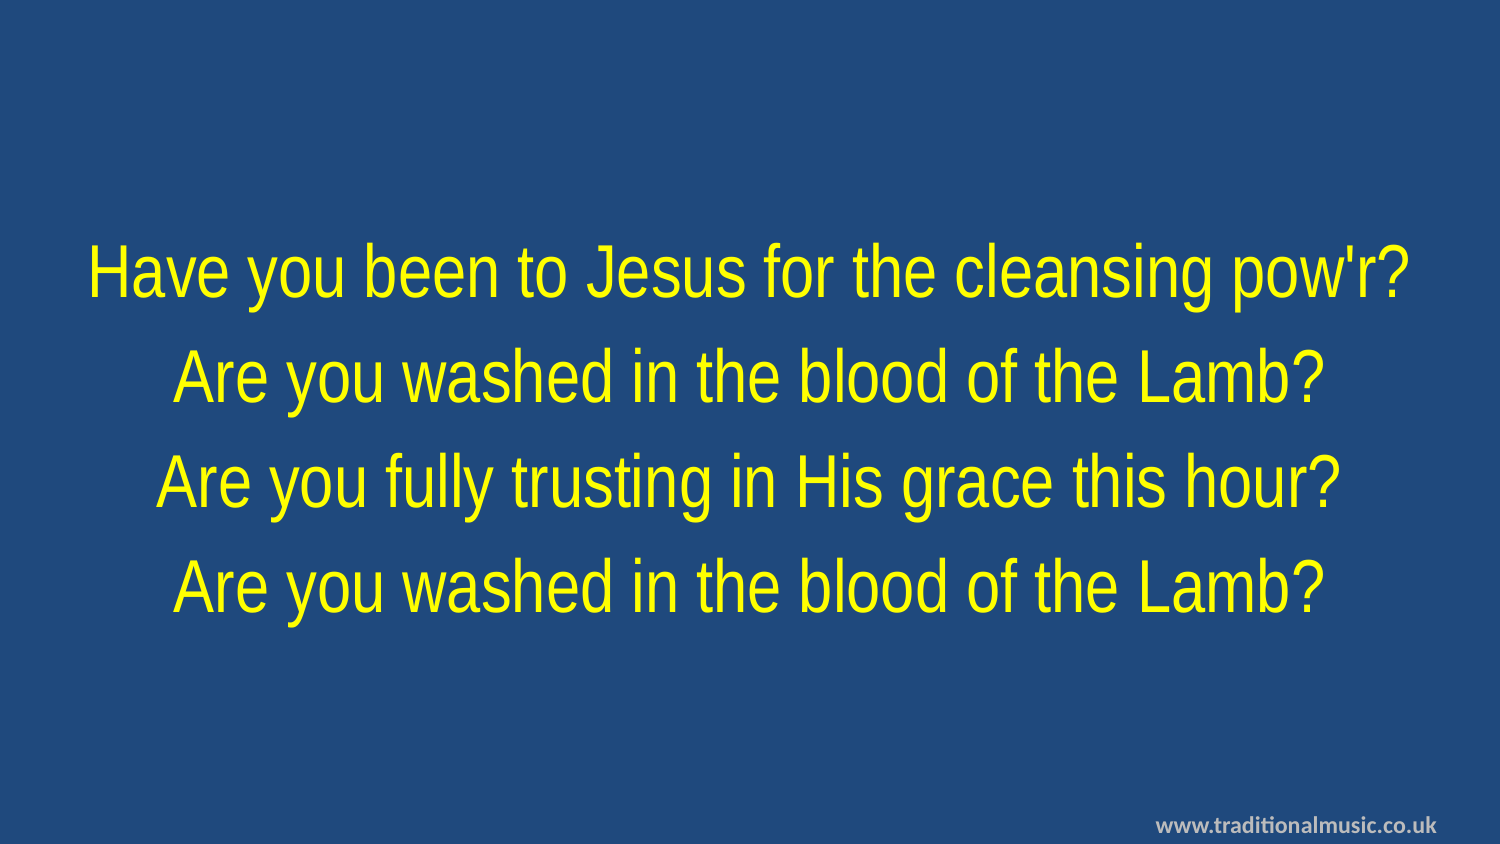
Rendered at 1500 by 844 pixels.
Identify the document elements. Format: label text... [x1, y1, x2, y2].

list Have you been to Jesus for the cleansing pow'r? Are you washed in the blood of the Lamb? Are you fully trusting in His grace this hour? Are you washed in the blood of the Lamb? [0, 0, 1500, 844]
